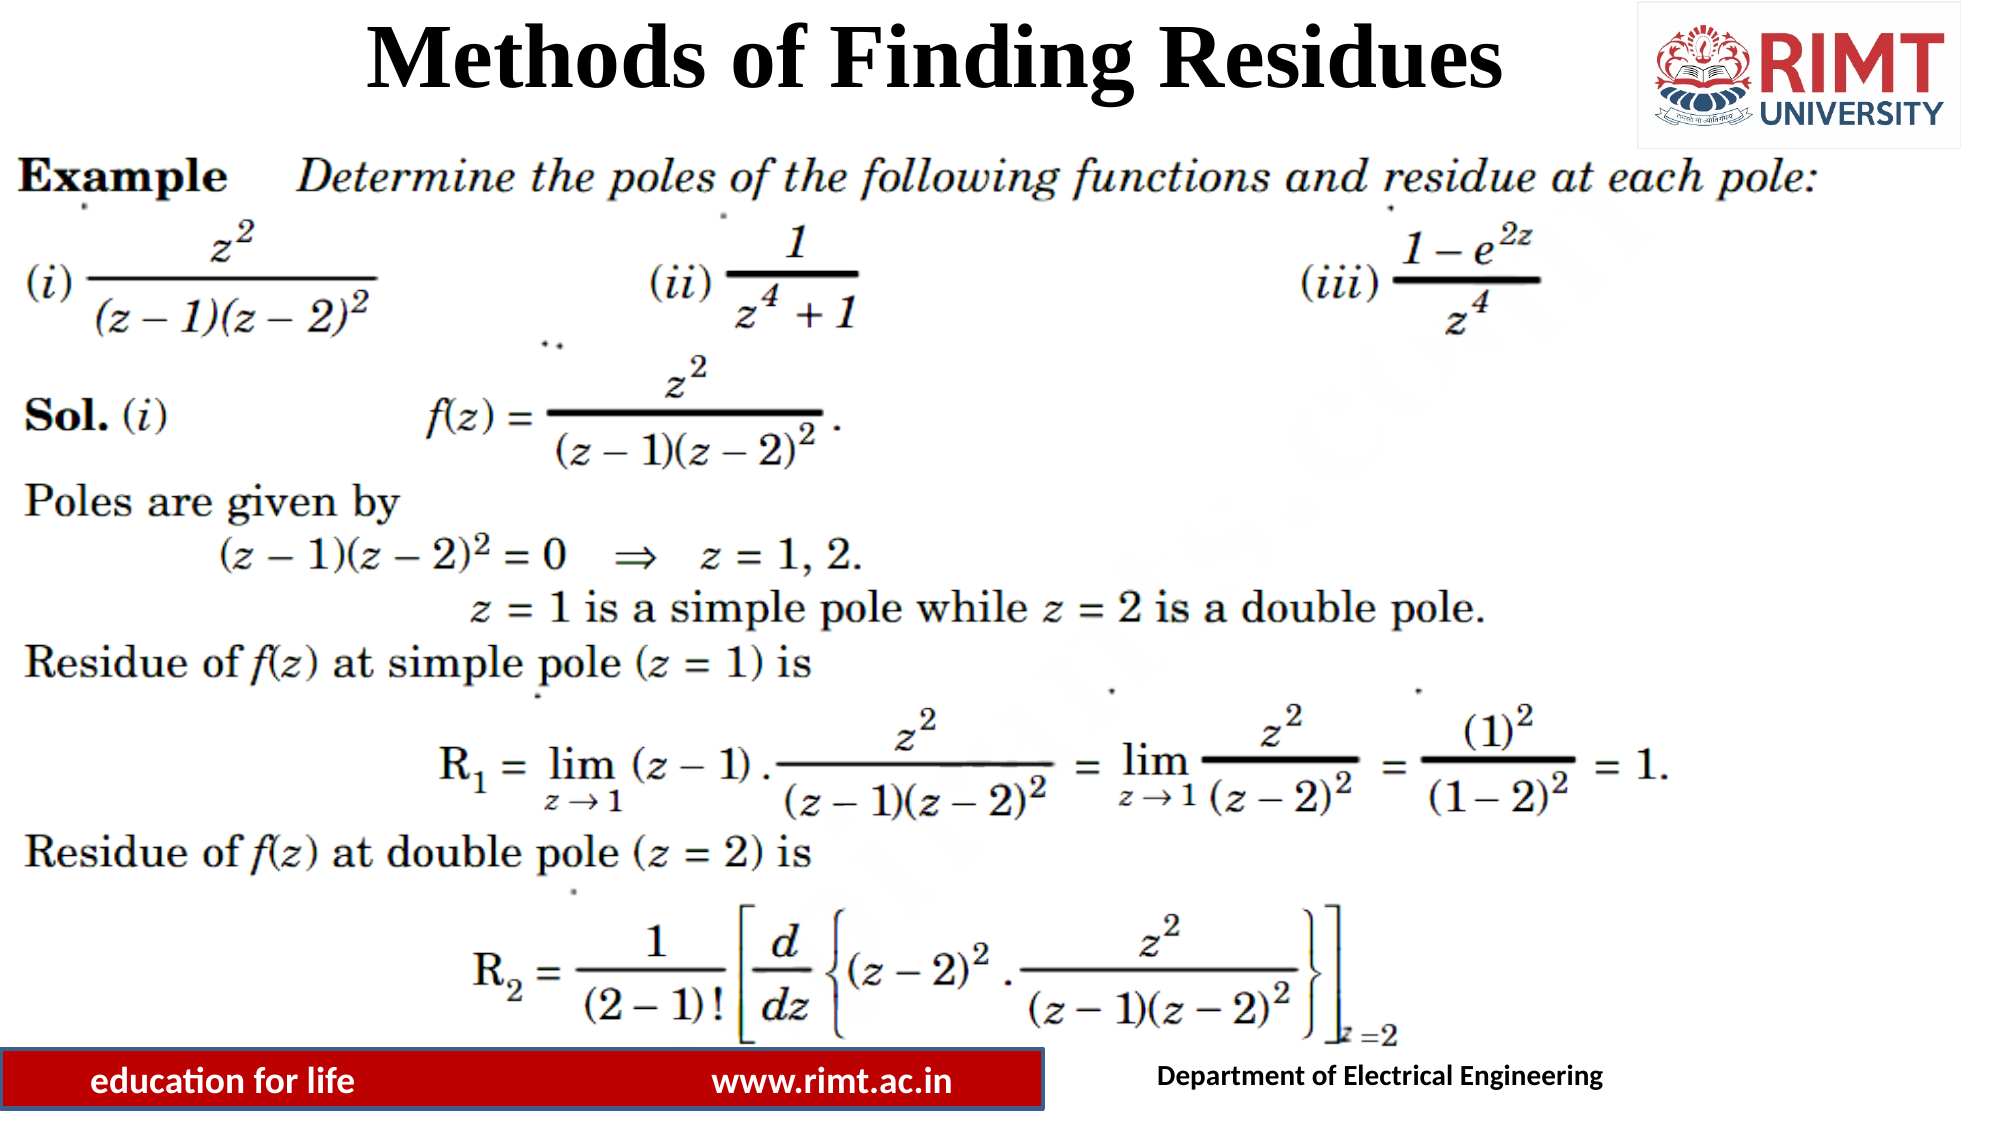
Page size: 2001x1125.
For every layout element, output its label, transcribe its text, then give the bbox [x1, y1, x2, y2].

picture [0, 1, 1961, 1060]
text_box Methods of Finding Residues [349, 0, 1636, 114]
text_box Department of Electrical Engineering [1042, 1044, 1718, 1104]
text_box education for life www.rimt.ac.in [0, 1067, 1045, 1111]
